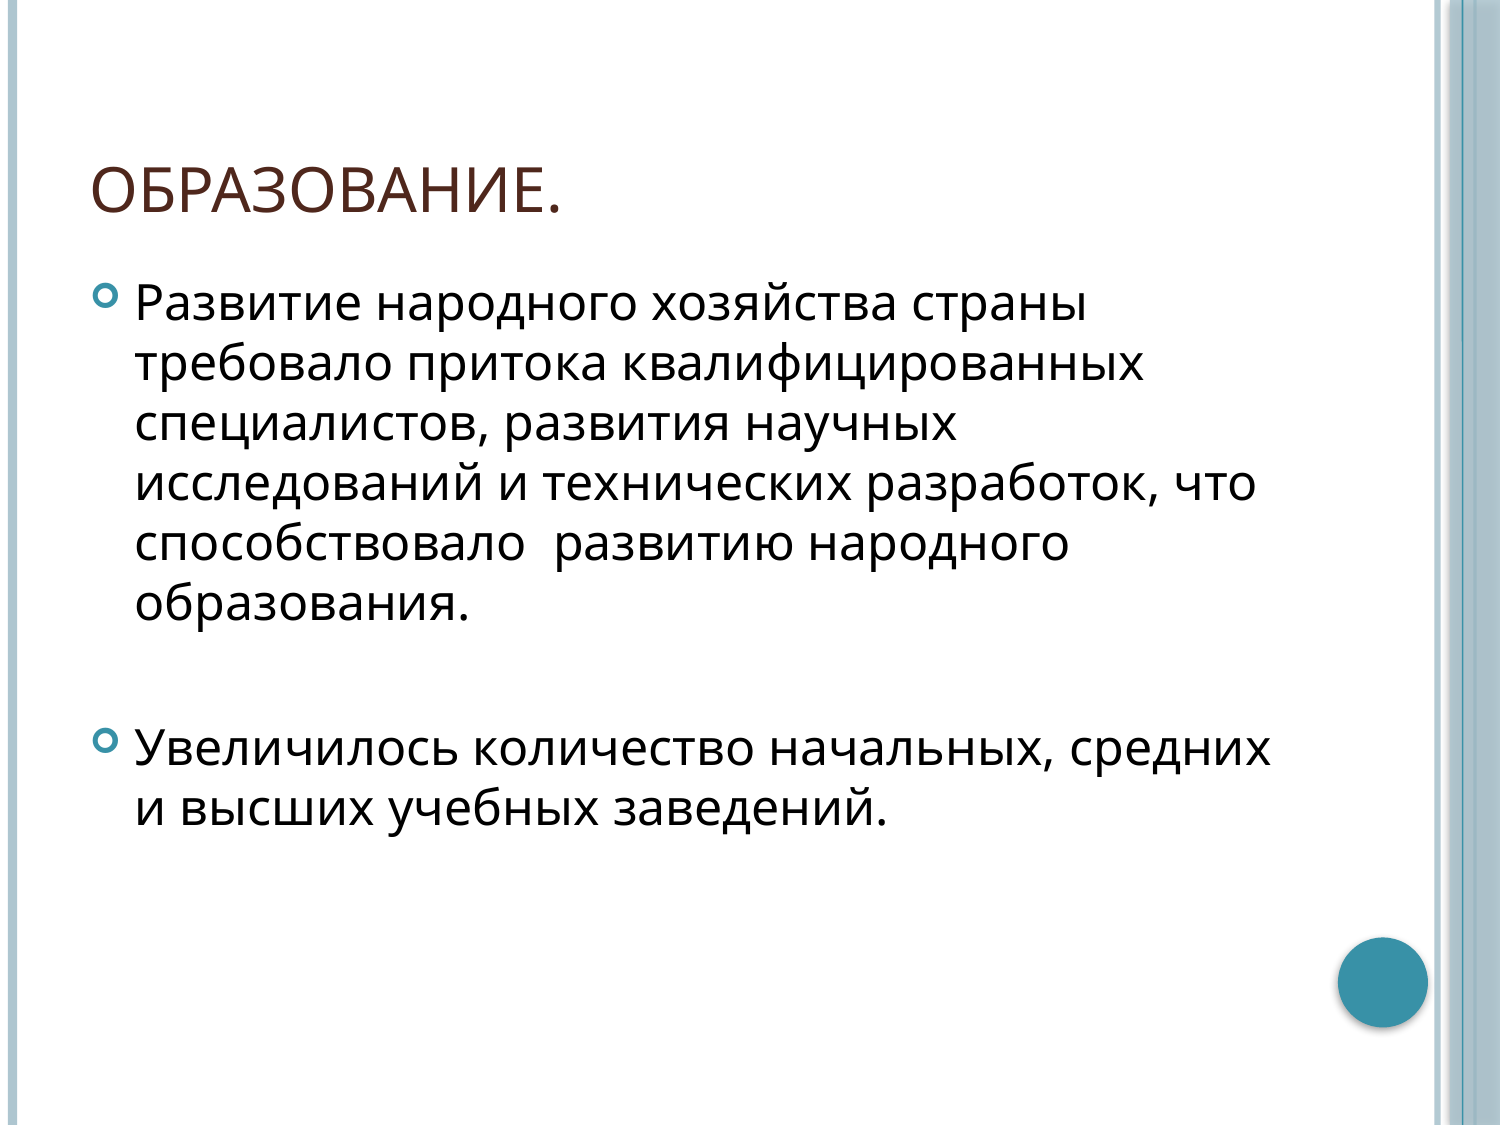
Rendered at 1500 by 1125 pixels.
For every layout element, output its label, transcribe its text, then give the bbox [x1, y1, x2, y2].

list Развитие народного хозяйства страны требовало притока квалифицированных специалистов, развития научных исследований и технических разработок, что способствовало развитию народного образования. Увеличилось количество начальных, средних и высших учебных заведений. [75, 262, 1301, 1013]
title Образование. [75, 45, 1300, 233]
